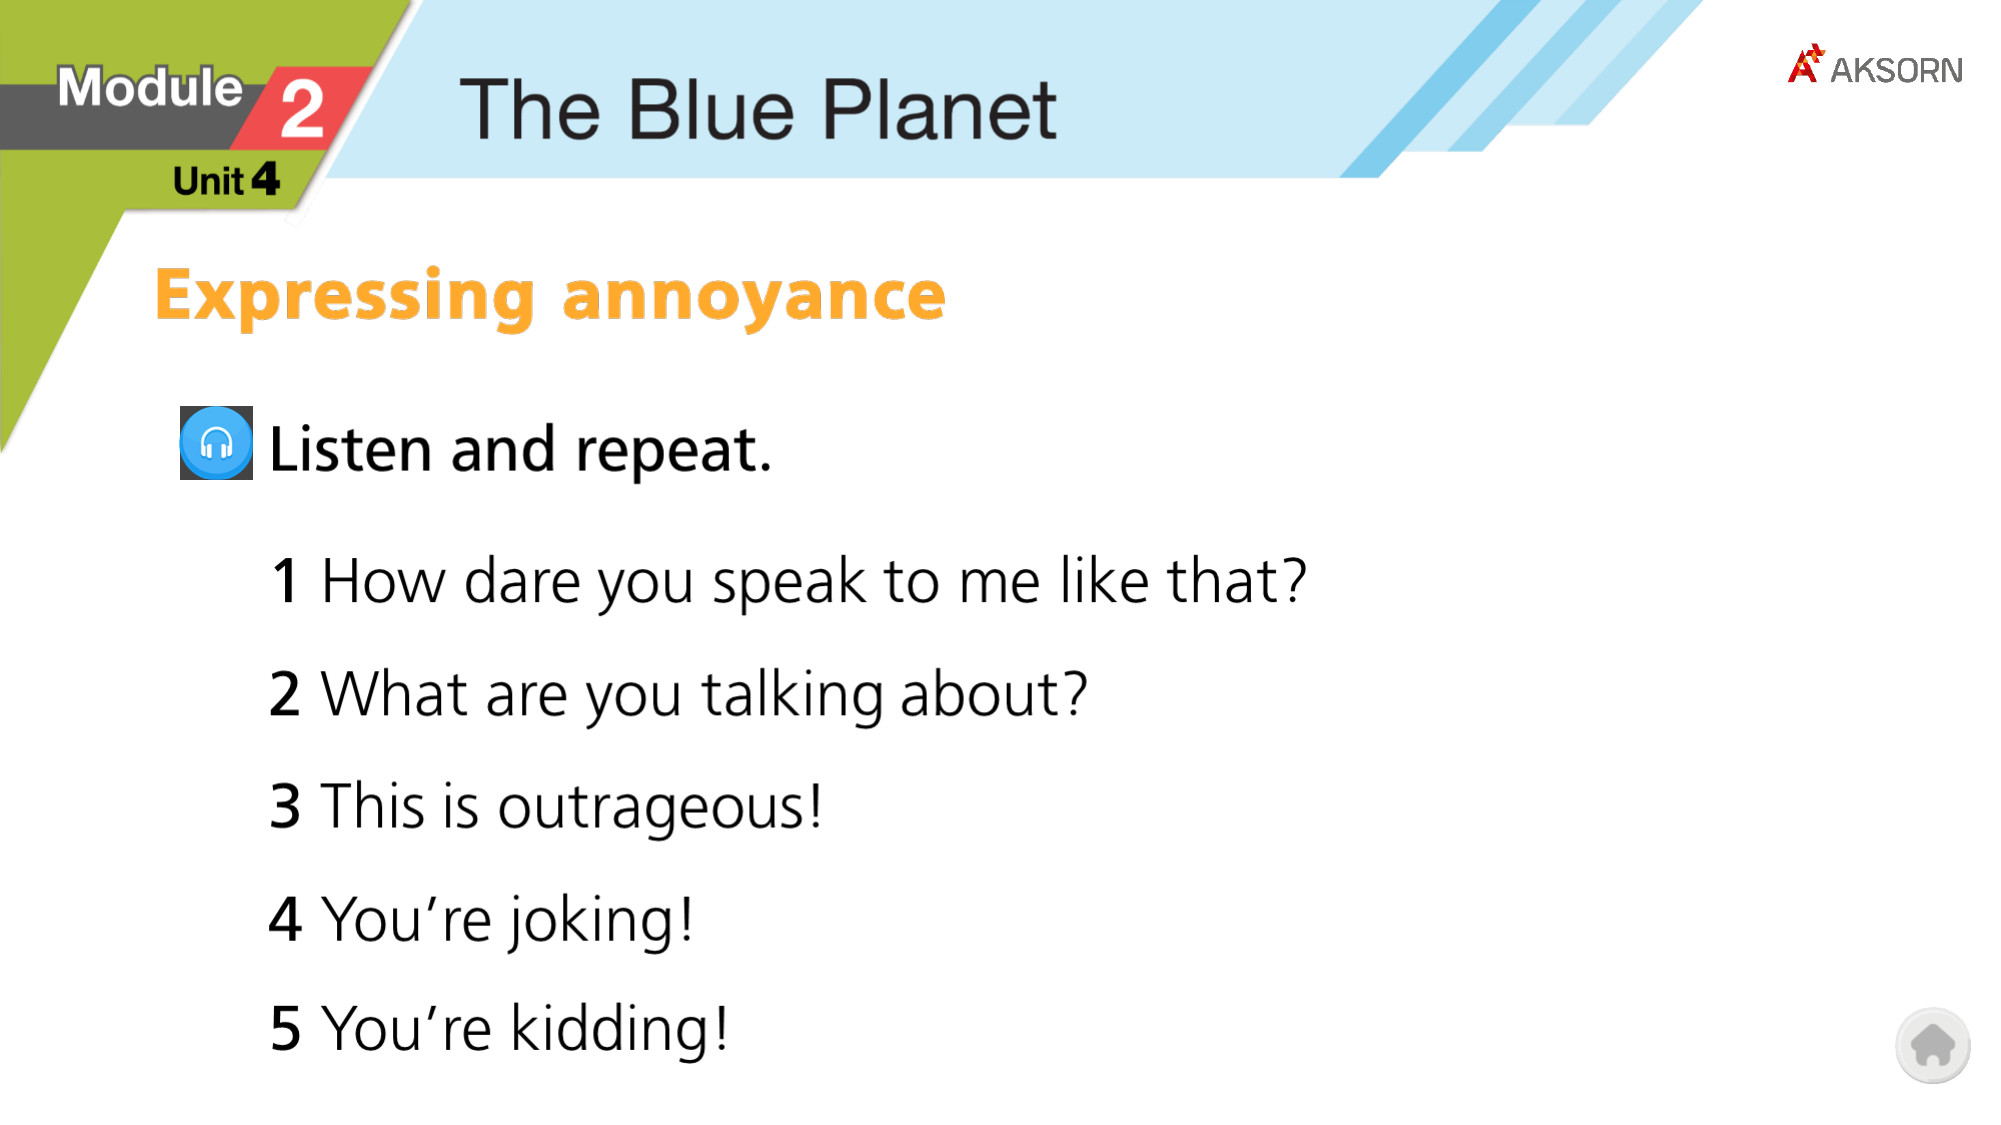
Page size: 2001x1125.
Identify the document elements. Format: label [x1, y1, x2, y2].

picture [1780, 36, 1969, 89]
picture [0, 0, 1721, 1114]
picture [1895, 1007, 1971, 1084]
